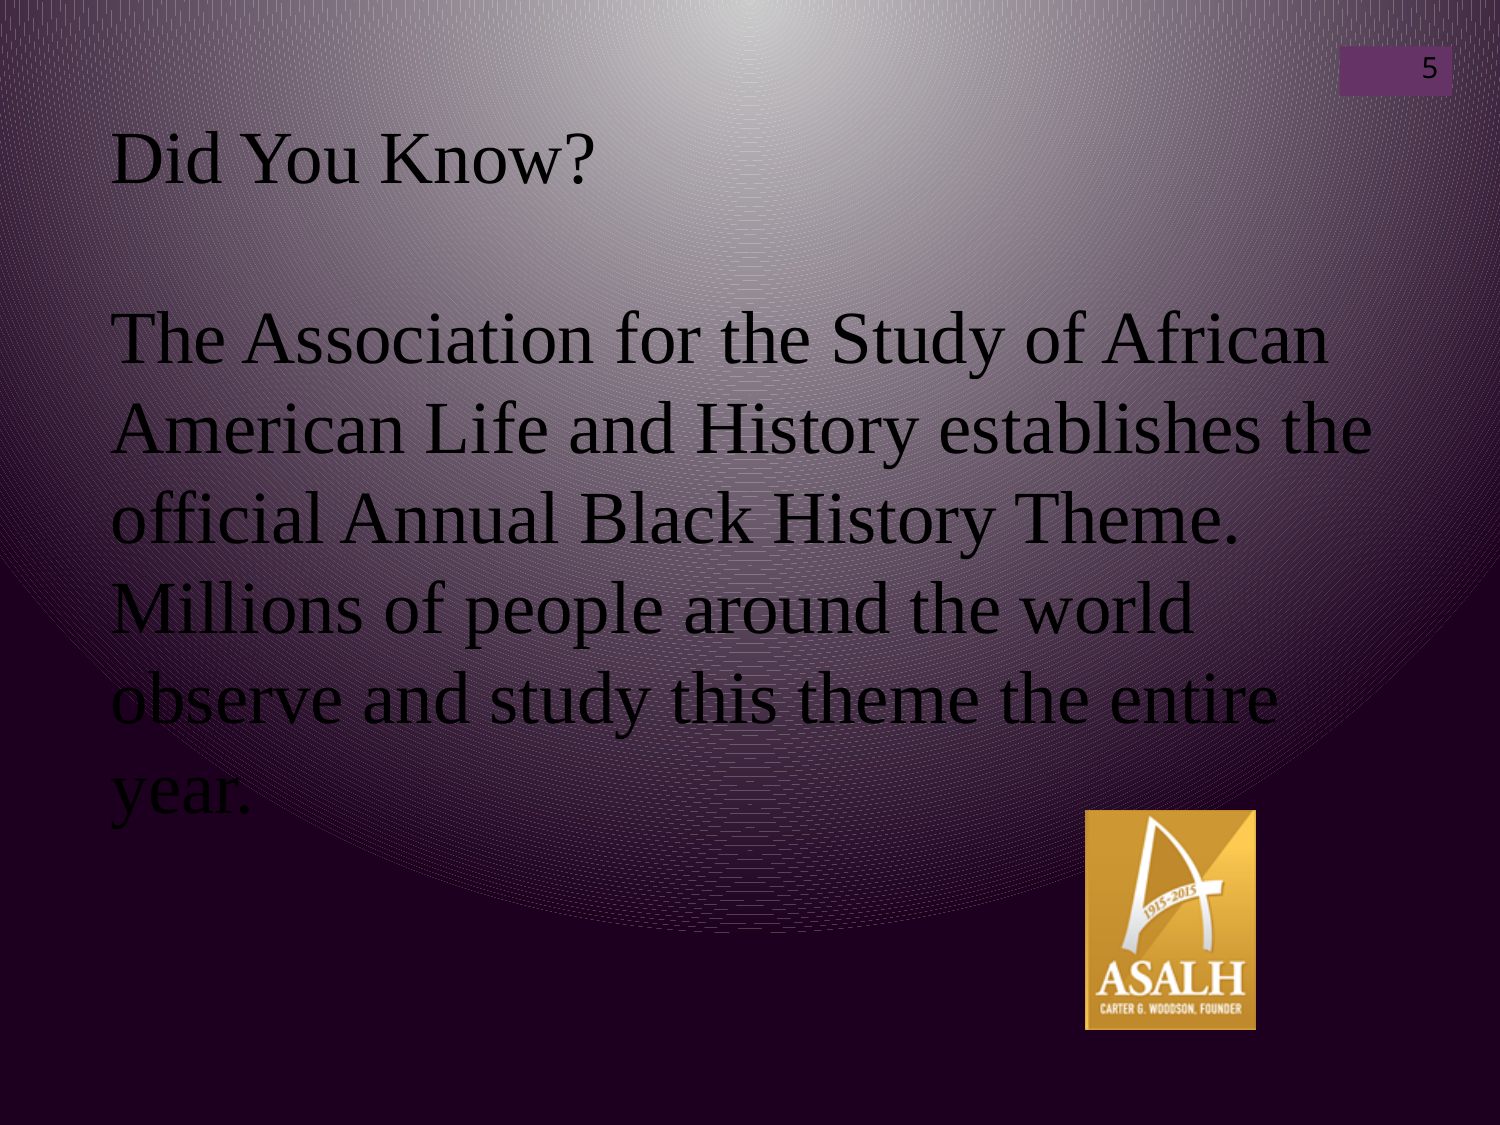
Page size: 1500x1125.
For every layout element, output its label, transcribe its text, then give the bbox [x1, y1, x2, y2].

text_box Did You Know? The Association for the Study of African American Life and History establishes the official Annual Black History Theme. Millions of people around the world observe and study this theme the entire year. [96, 100, 1397, 836]
picture [1084, 809, 1257, 1030]
slide_number 5 [1362, 39, 1454, 100]
